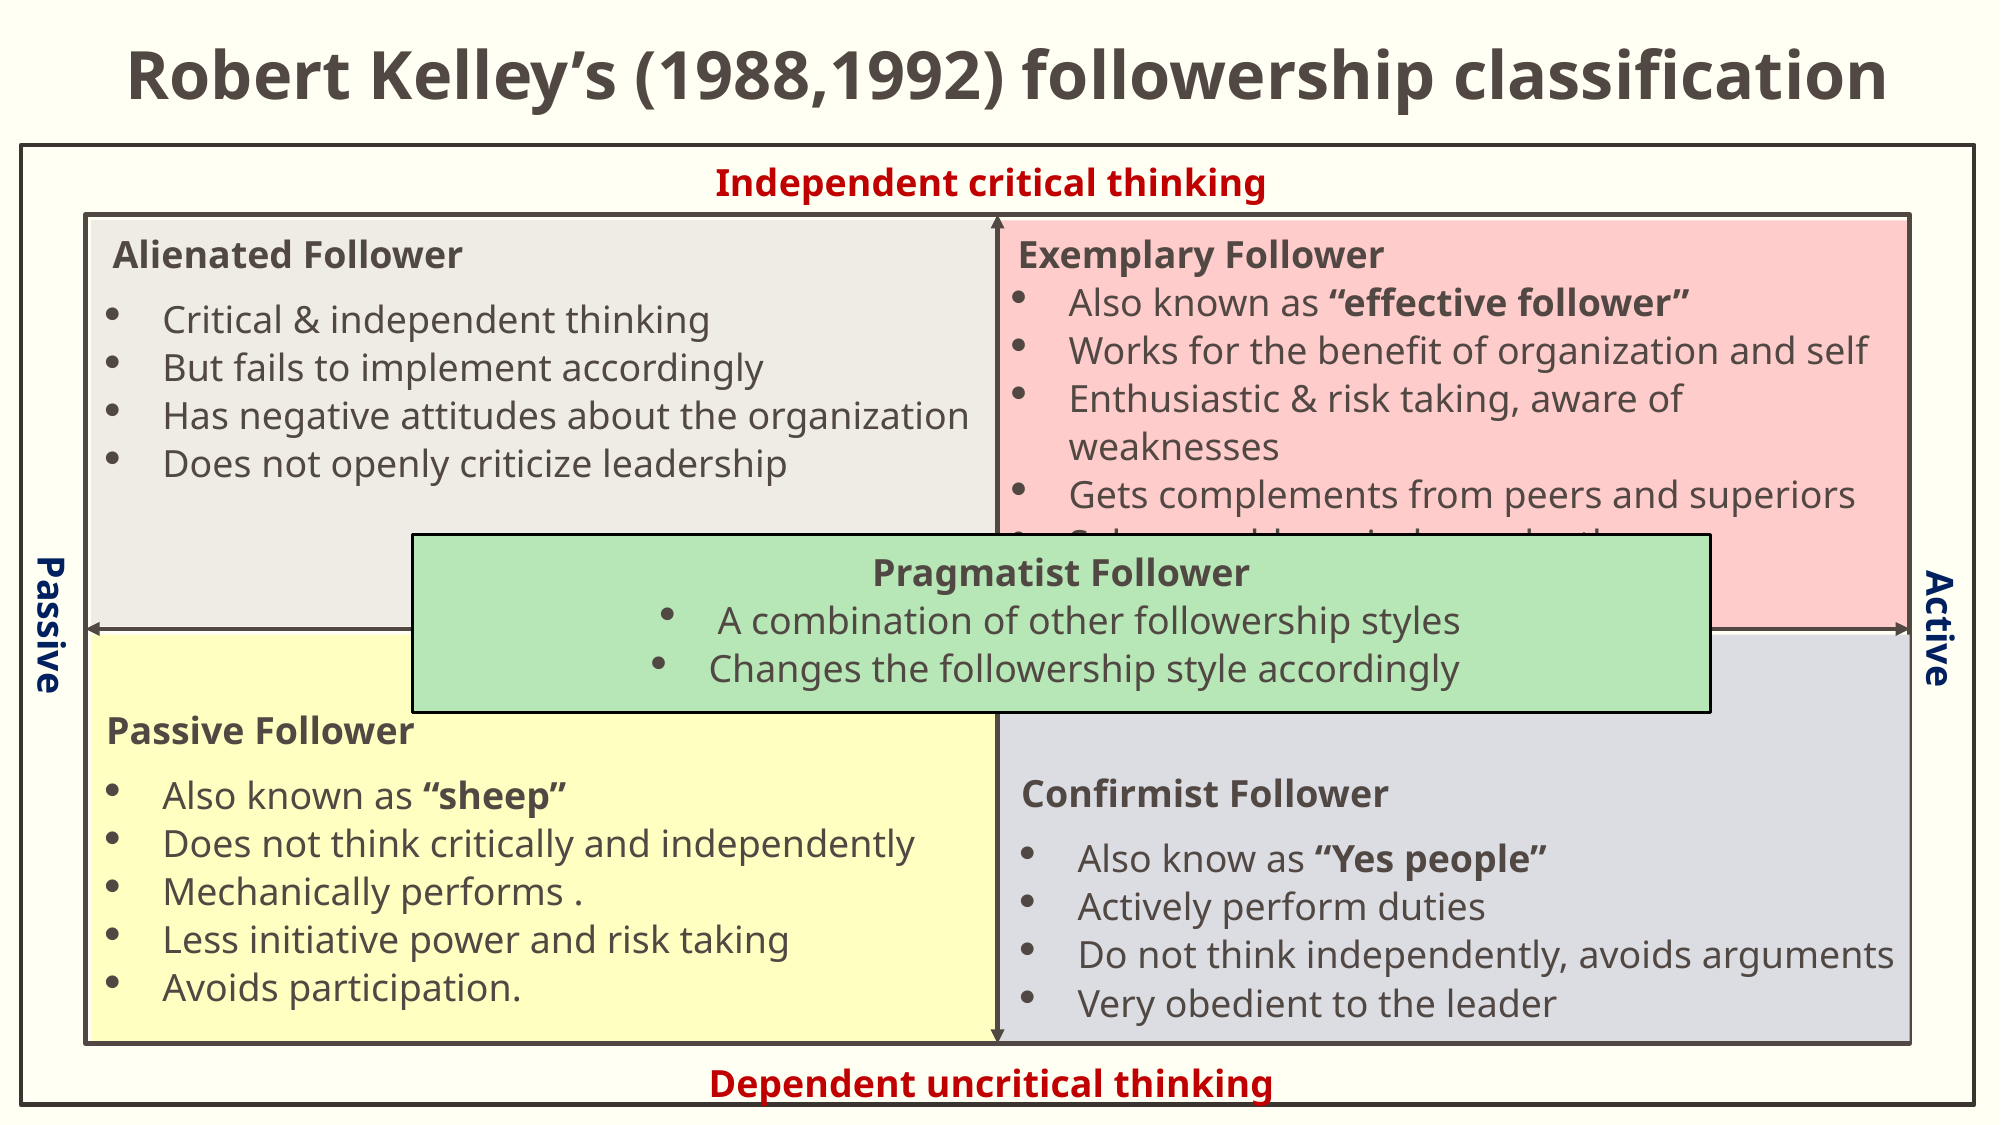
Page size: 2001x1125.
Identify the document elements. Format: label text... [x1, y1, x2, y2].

text_box [82, 211, 1914, 1047]
text_box Pragmatist Follower A combination of other followership styles Changes the followership style accordingly [1001, 534, 1711, 628]
text_box Active [1931, 524, 1975, 734]
text_box Passive [42, 520, 82, 730]
text_box [1001, 635, 1910, 1041]
text_box Passive Follower Also known as “sheep” Does not think critically and independently Mechanically performs . Less initiative power and risk taking Avoids participation. [91, 638, 993, 1041]
text_box Independent critical thinking [700, 148, 1283, 211]
text_box [17, 141, 1978, 1109]
text_box Dependent uncritical thinking [693, 1049, 1290, 1112]
text_box Robert Kelley’s (1988,1992) followership classification [42, 25, 1975, 121]
text_box Pragmatist Follower A combination of other followership styles Changes the followership style accordingly [412, 639, 993, 713]
text_box Pragmatist Follower A combination of other followership styles Changes the followership style accordingly [1001, 639, 1711, 713]
text_box Pragmatist Follower A combination of other followership styles Changes the followership style accordingly [412, 534, 993, 628]
text_box Confirmist Follower Also know as “Yes people” Actively perform duties Do not think independently, avoids arguments Very obedient to the leader [1006, 759, 2000, 1032]
